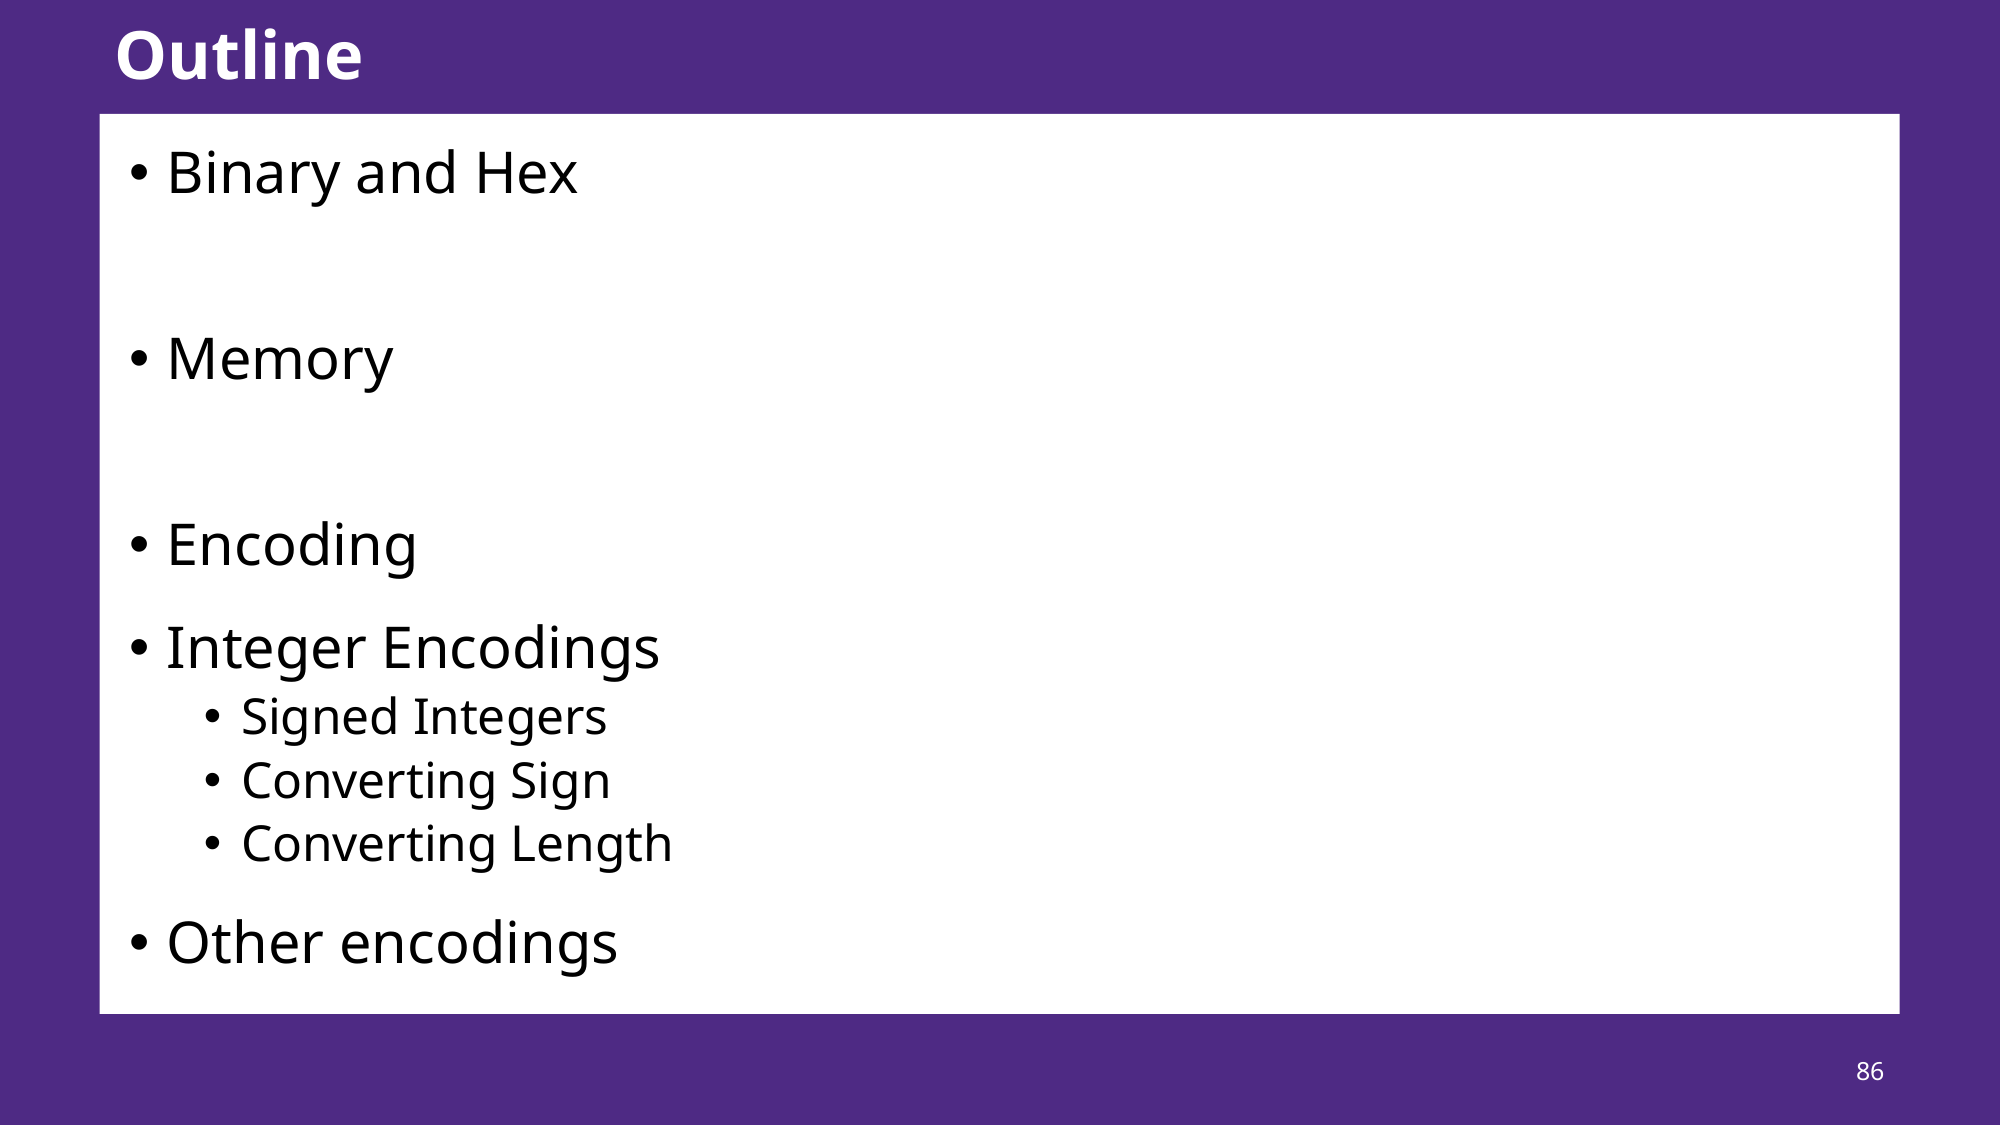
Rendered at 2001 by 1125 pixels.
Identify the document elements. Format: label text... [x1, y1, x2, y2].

list Binary and Hex Memory Encoding Integer Encodings Signed Integers Converting Sign Converting Length Other encodings [99, 114, 1900, 1014]
title Outline [99, 1, 1900, 114]
slide_number 86 [1749, 1042, 1900, 1103]
